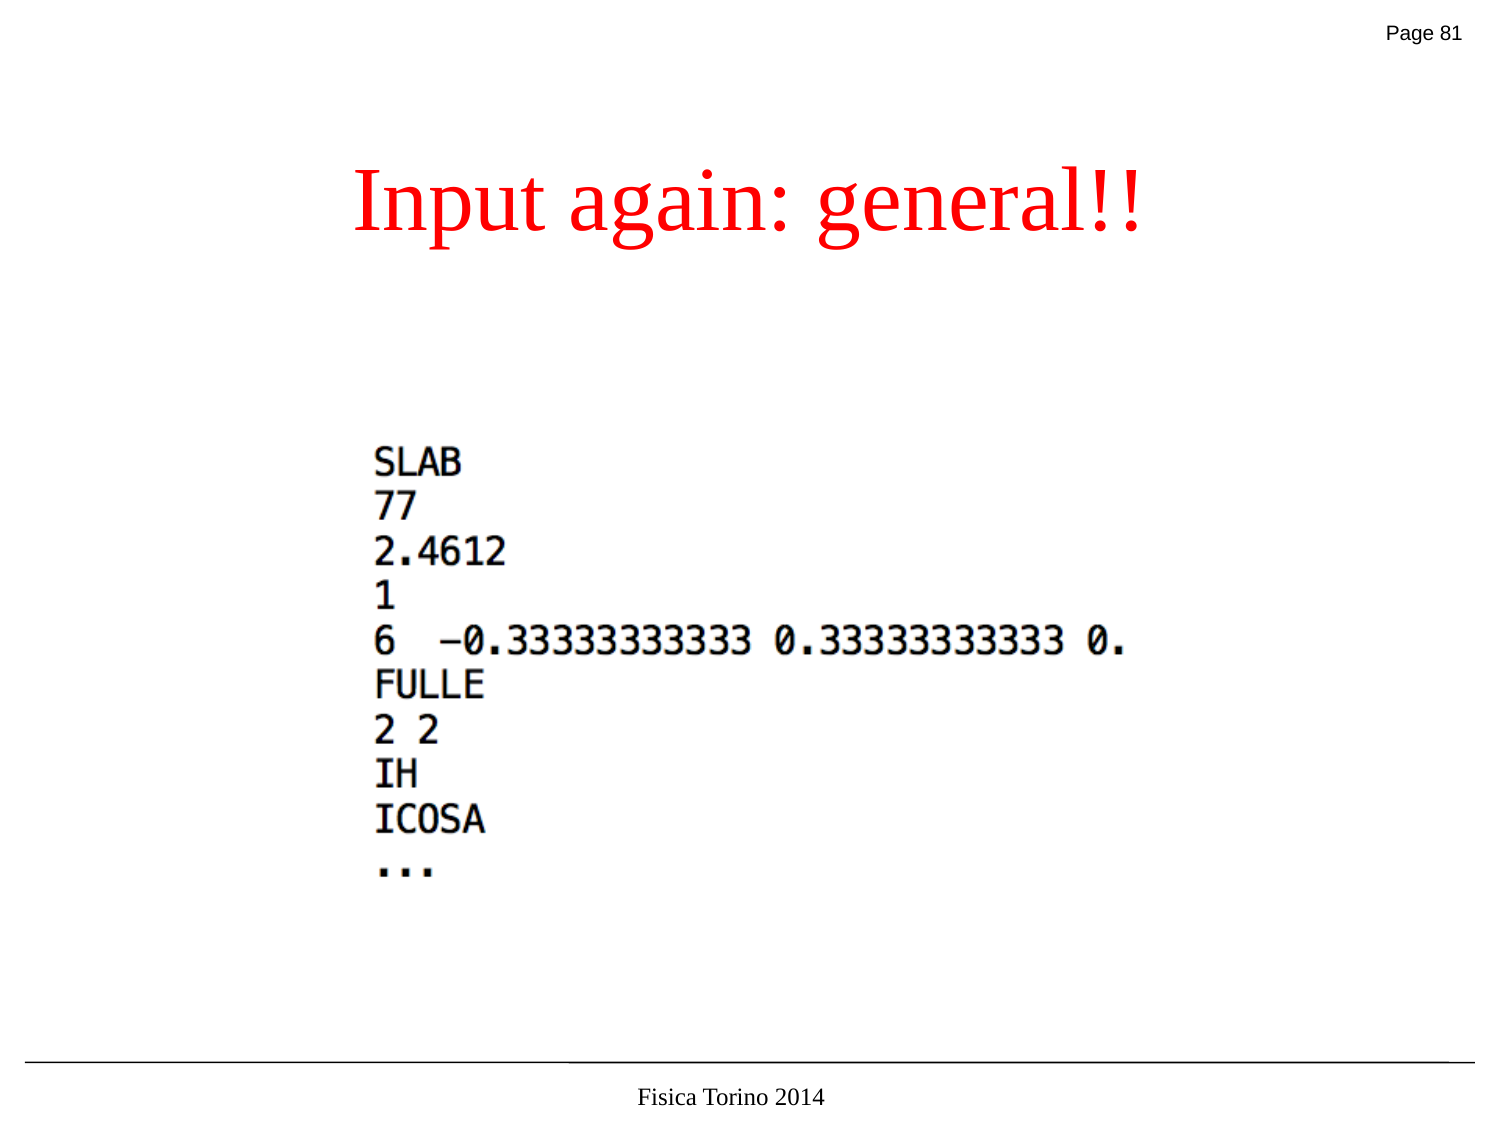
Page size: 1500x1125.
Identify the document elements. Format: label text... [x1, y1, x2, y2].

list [366, 437, 1134, 888]
title Input again: general!! [112, 99, 1388, 288]
